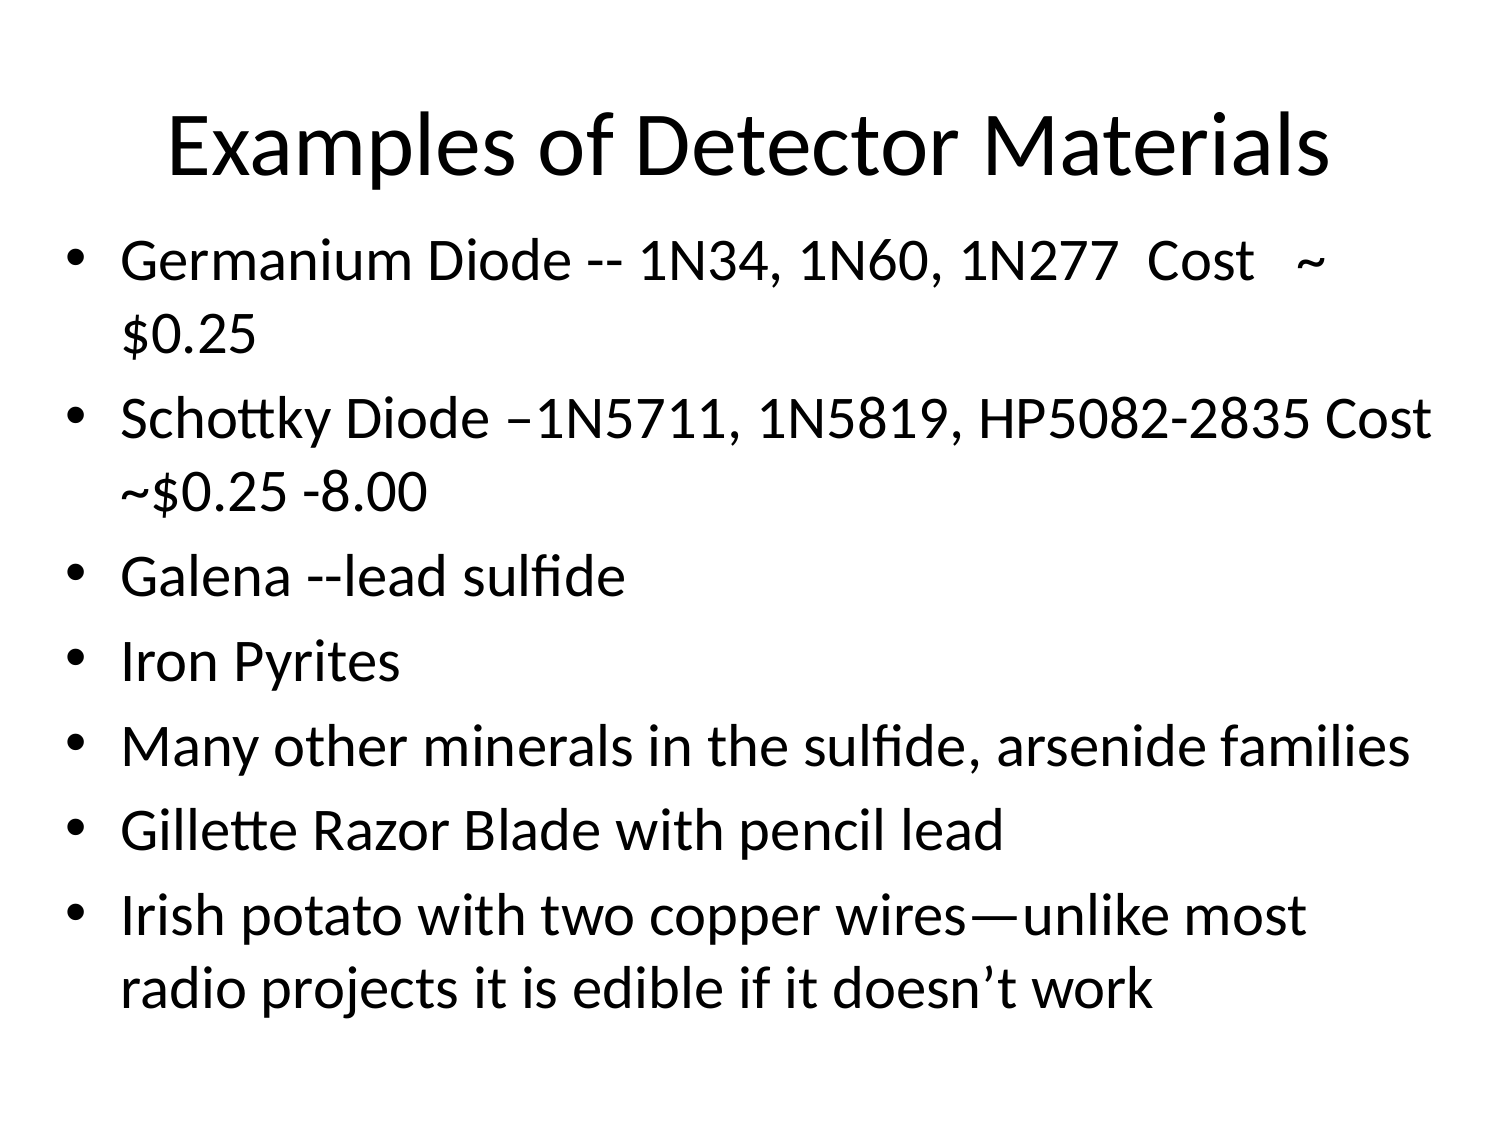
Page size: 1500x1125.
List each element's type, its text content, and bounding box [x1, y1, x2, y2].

title Examples of Detector Materials [75, 45, 1425, 212]
list Germanium Diode -- 1N34, 1N60, 1N277 Cost ~ $0.25 Schottky Diode –1N5711, 1N5819, HP5082-2835 Cost ~$0.25 -8.00 Galena --lead sulfide Iron Pyrites Many other minerals in the sulfide, arsenide families Gillette Razor Blade with pencil lead Irish potato with two copper wires—unlike most radio projects it is edible if it doesn’t work [50, 212, 1463, 1088]
